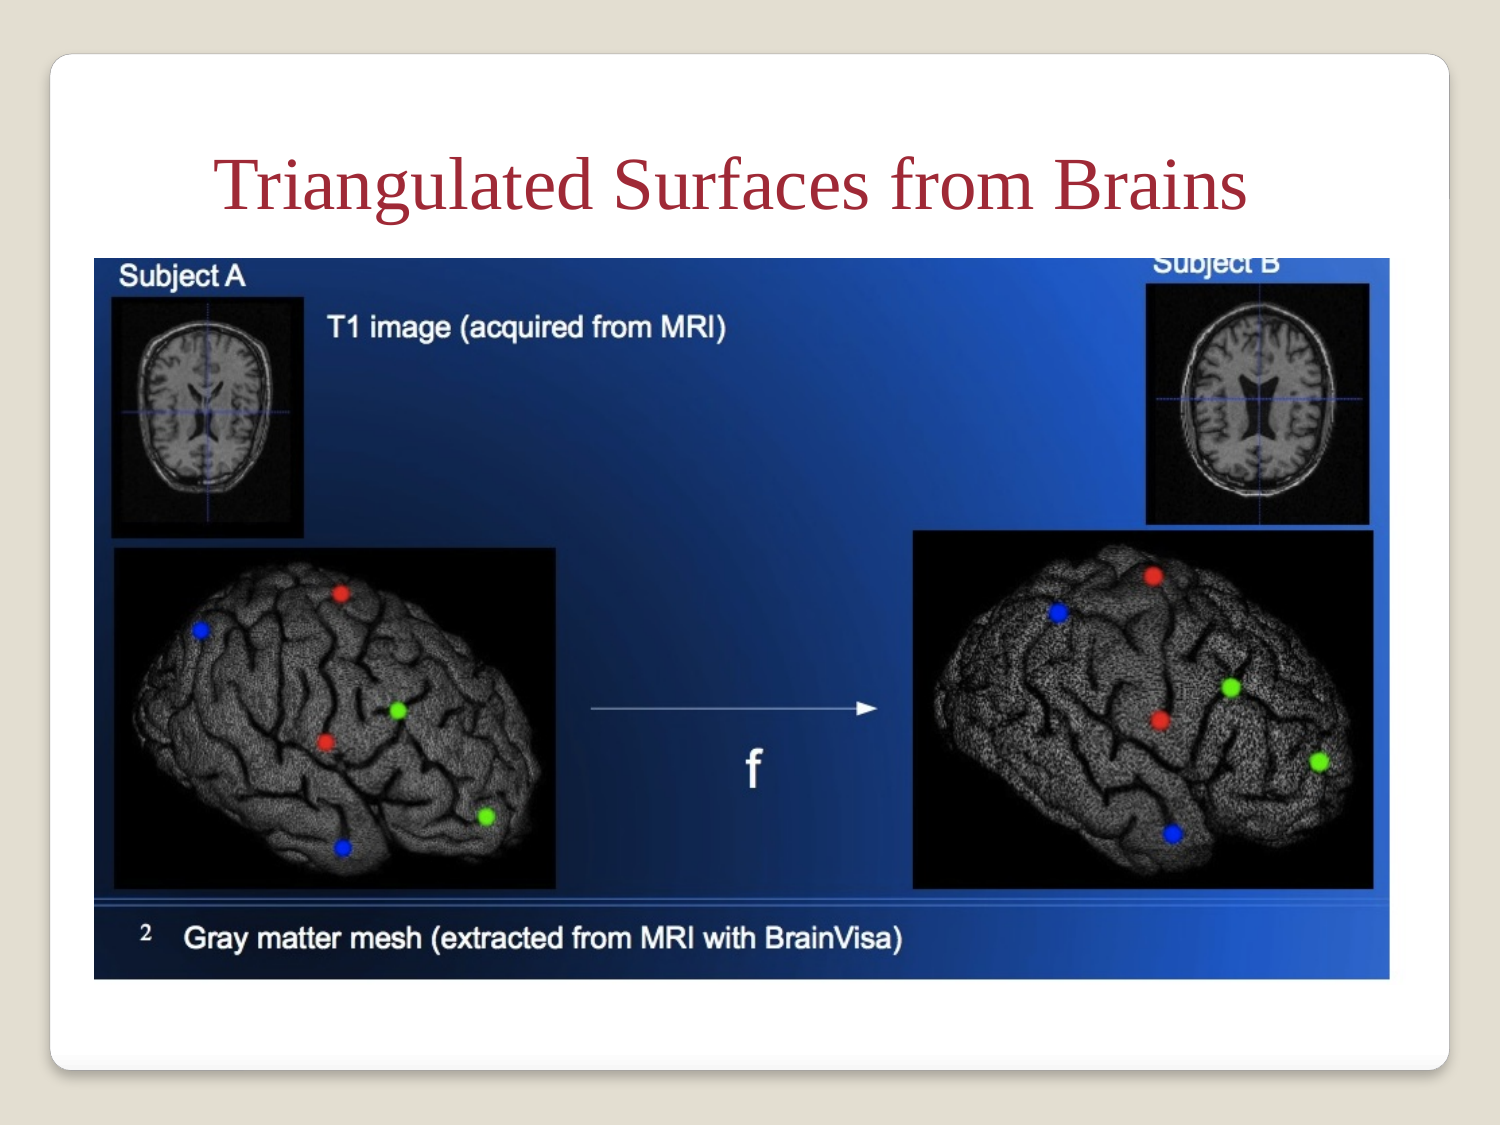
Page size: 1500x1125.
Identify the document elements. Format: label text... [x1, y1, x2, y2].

text_box Triangulated Surfaces from Brains [206, 126, 1258, 232]
picture [94, 258, 1406, 985]
